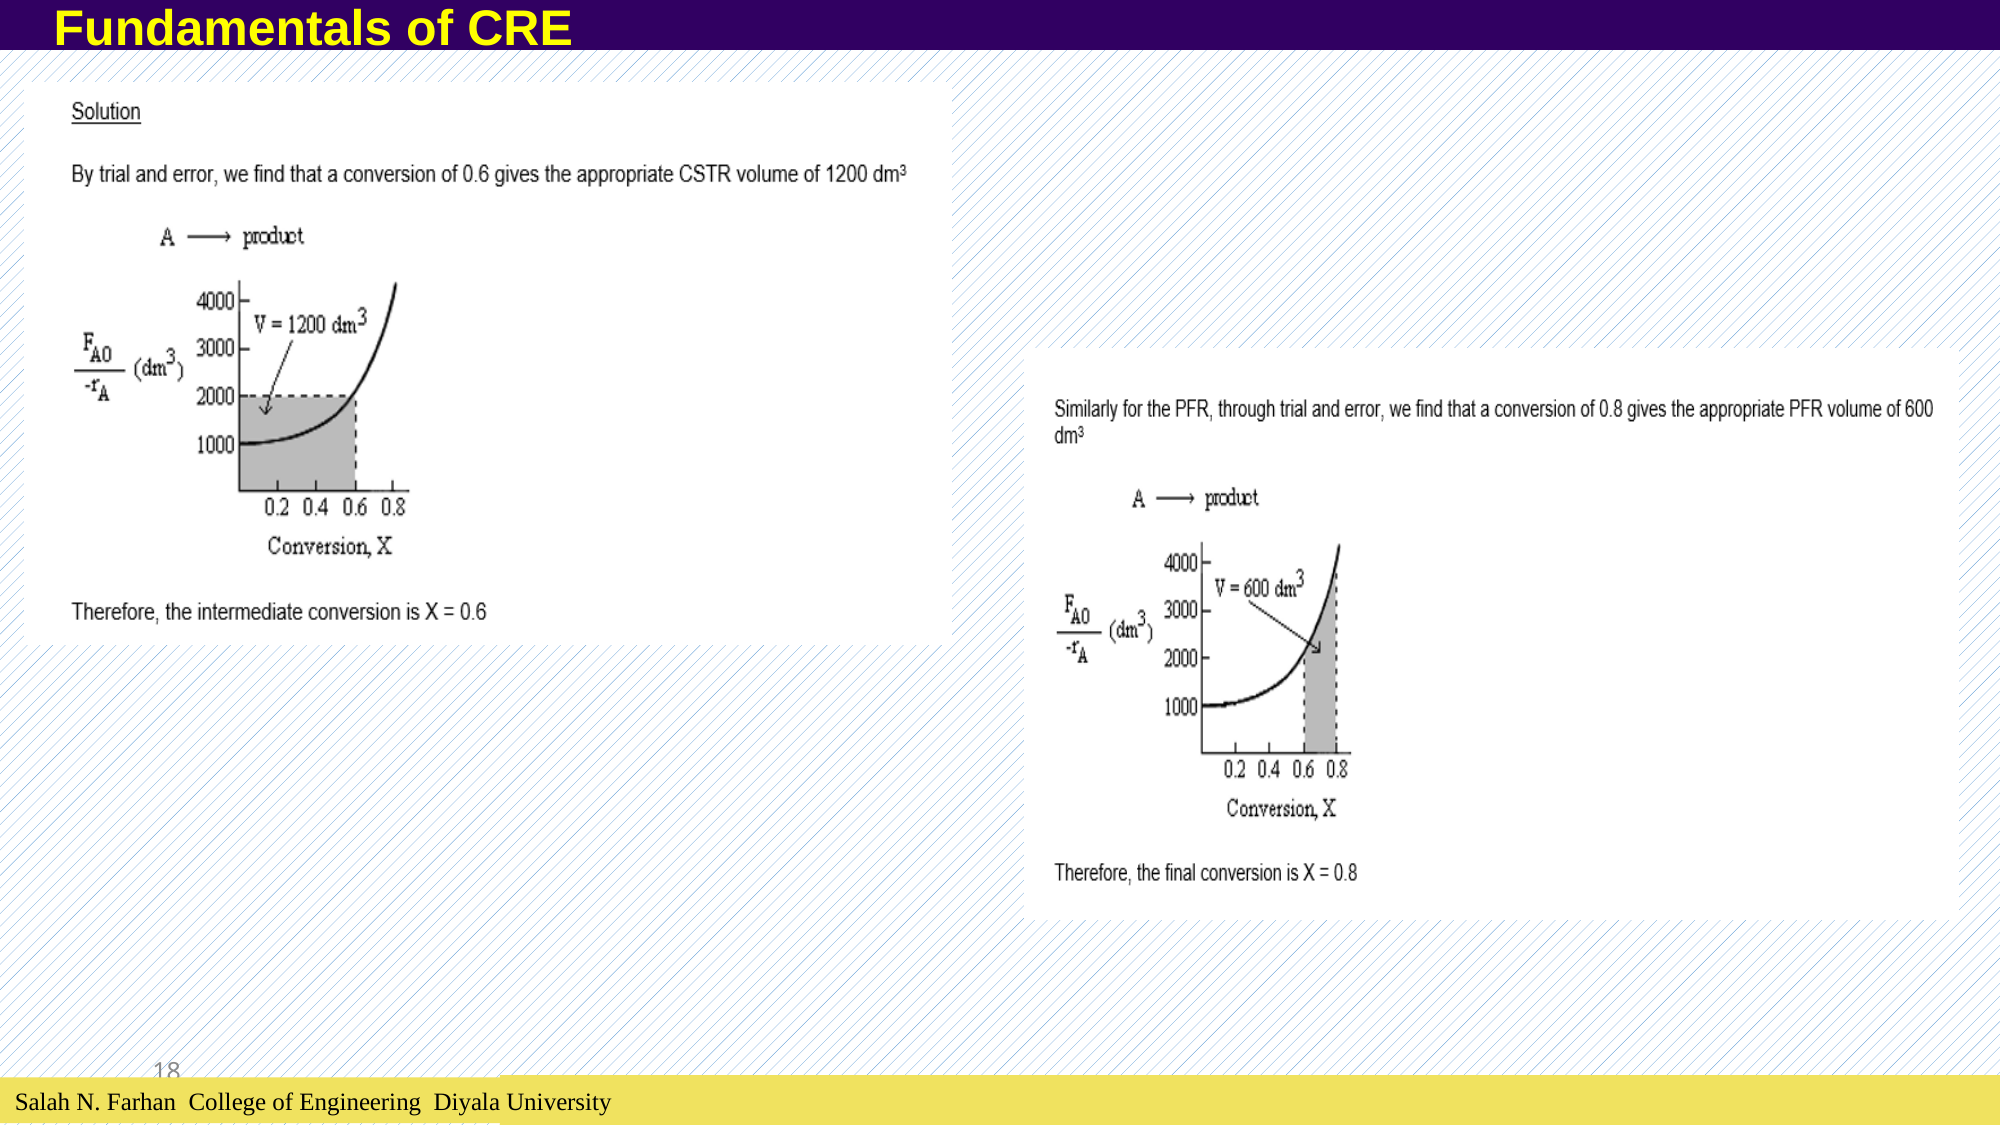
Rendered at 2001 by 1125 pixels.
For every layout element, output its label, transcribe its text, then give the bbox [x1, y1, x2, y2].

text_box Fundamentals of CRE [0, 0, 2000, 50]
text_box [0, 1075, 2000, 1125]
slide_number 18 [137, 1042, 588, 1075]
picture [24, 82, 952, 645]
picture [1024, 348, 1959, 920]
